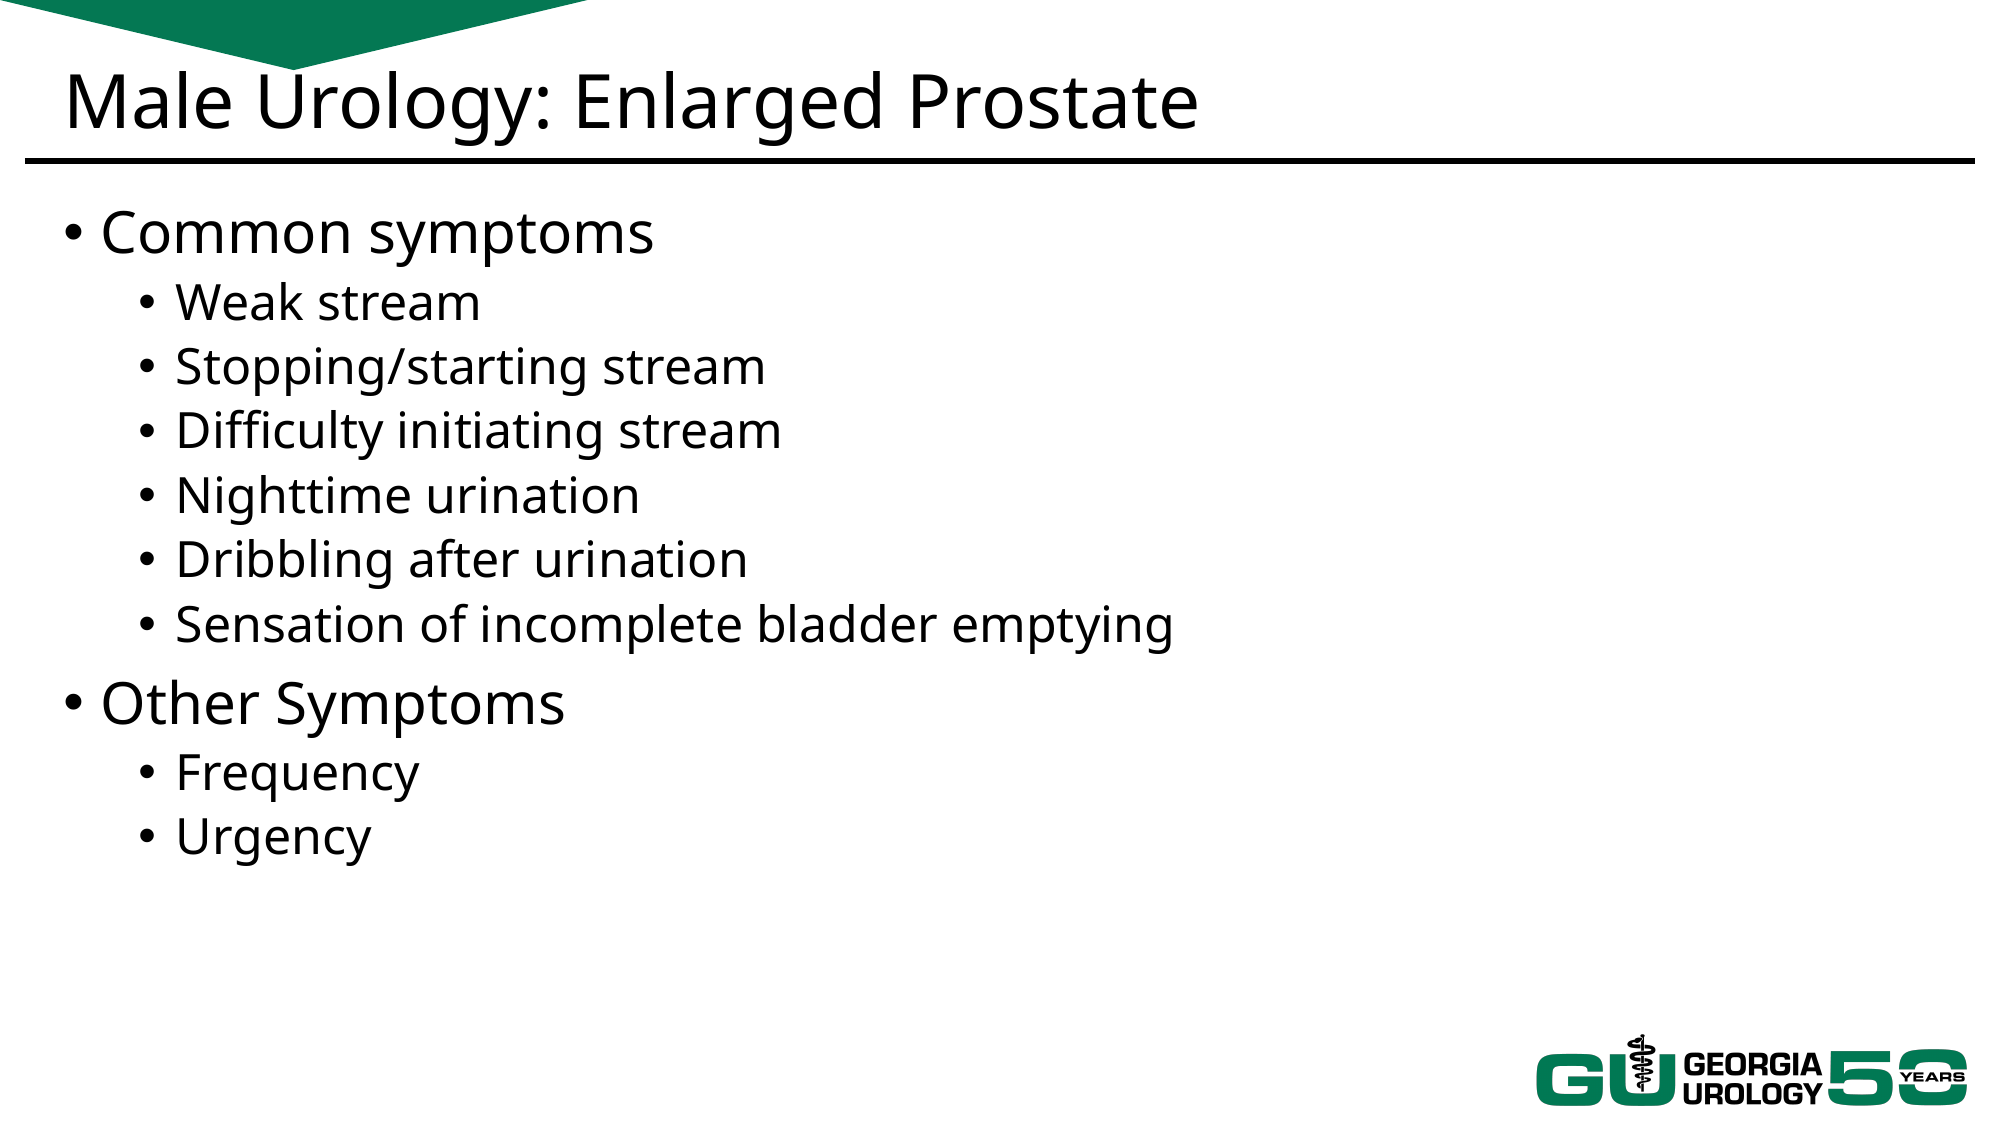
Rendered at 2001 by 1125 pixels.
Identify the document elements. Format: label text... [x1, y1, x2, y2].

title Male Urology: Enlarged Prostate [48, 59, 1952, 149]
list Common symptoms Weak stream Stopping/starting stream Difficulty initiating stream Nighttime urination Dribbling after urination Sensation of incomplete bladder emptying Other Symptoms Frequency Urgency [48, 196, 1952, 1014]
picture [1518, 1020, 1986, 1125]
